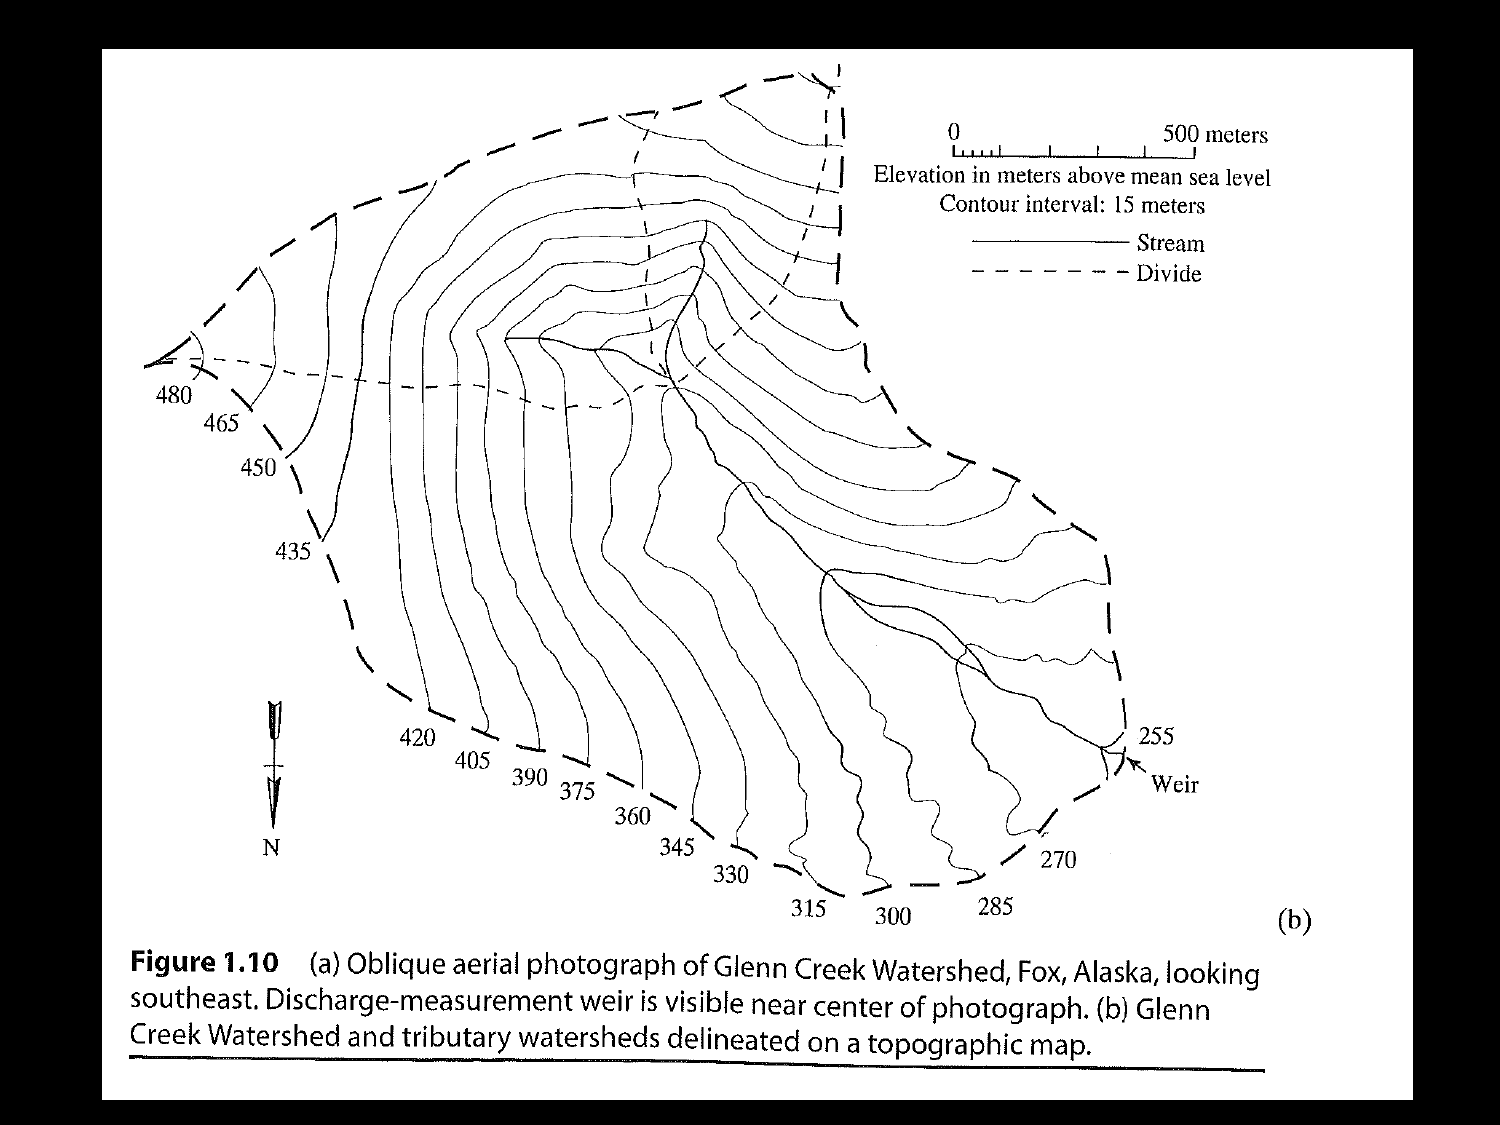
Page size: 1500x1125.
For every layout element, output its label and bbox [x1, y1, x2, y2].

picture [102, 49, 1413, 1101]
